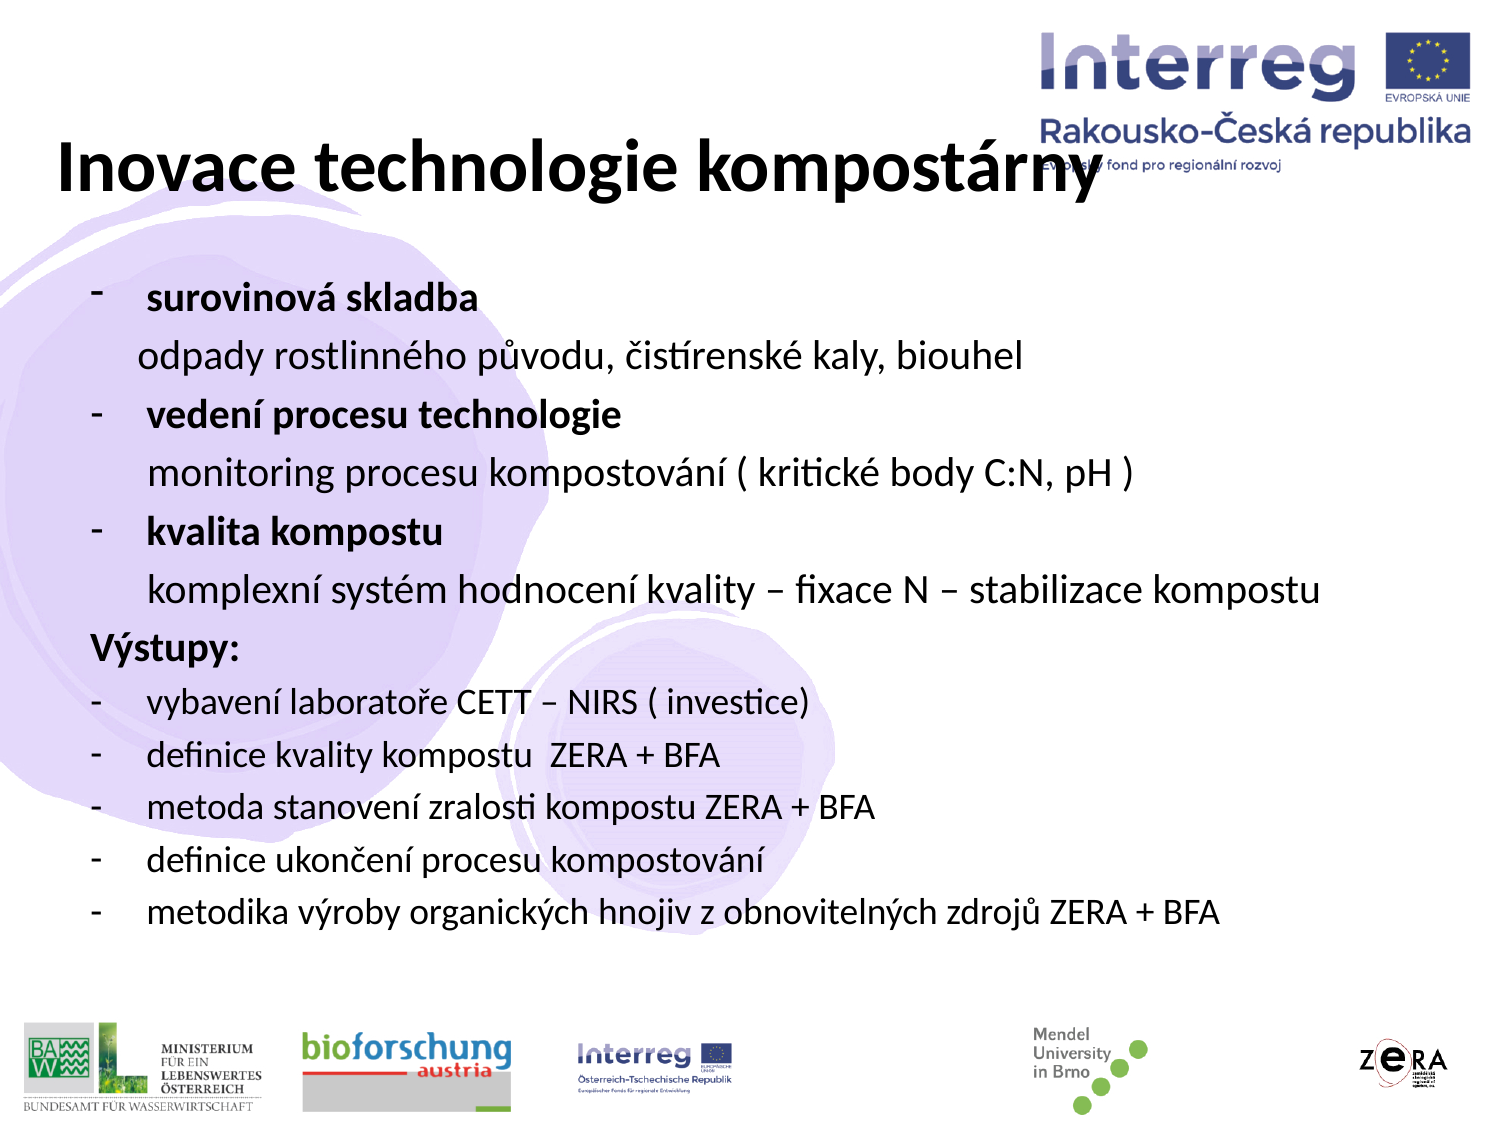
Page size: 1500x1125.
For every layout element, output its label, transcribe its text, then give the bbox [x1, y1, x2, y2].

picture [0, 0, 1500, 1125]
title Inovace technologie kompostárny [41, 89, 1426, 233]
list surovinová skladba odpady rostlinného původu, čistírenské kaly, biouhel vedení procesu technologie monitoring procesu kompostování ( kritické body C:N, pH ) kvalita kompostu komplexní systém hodnocení kvality – fixace N – stabilizace kompostu Výstupy: vybavení laboratoře CETT – NIRS ( investice) definice kvality kompostu ZERA + BFA metoda stanovení zralosti kompostu ZERA + BFA definice ukončení procesu kompostování metodika výroby organických hnojiv z obnovitelných zdrojů ZERA + BFA [74, 262, 1426, 1006]
